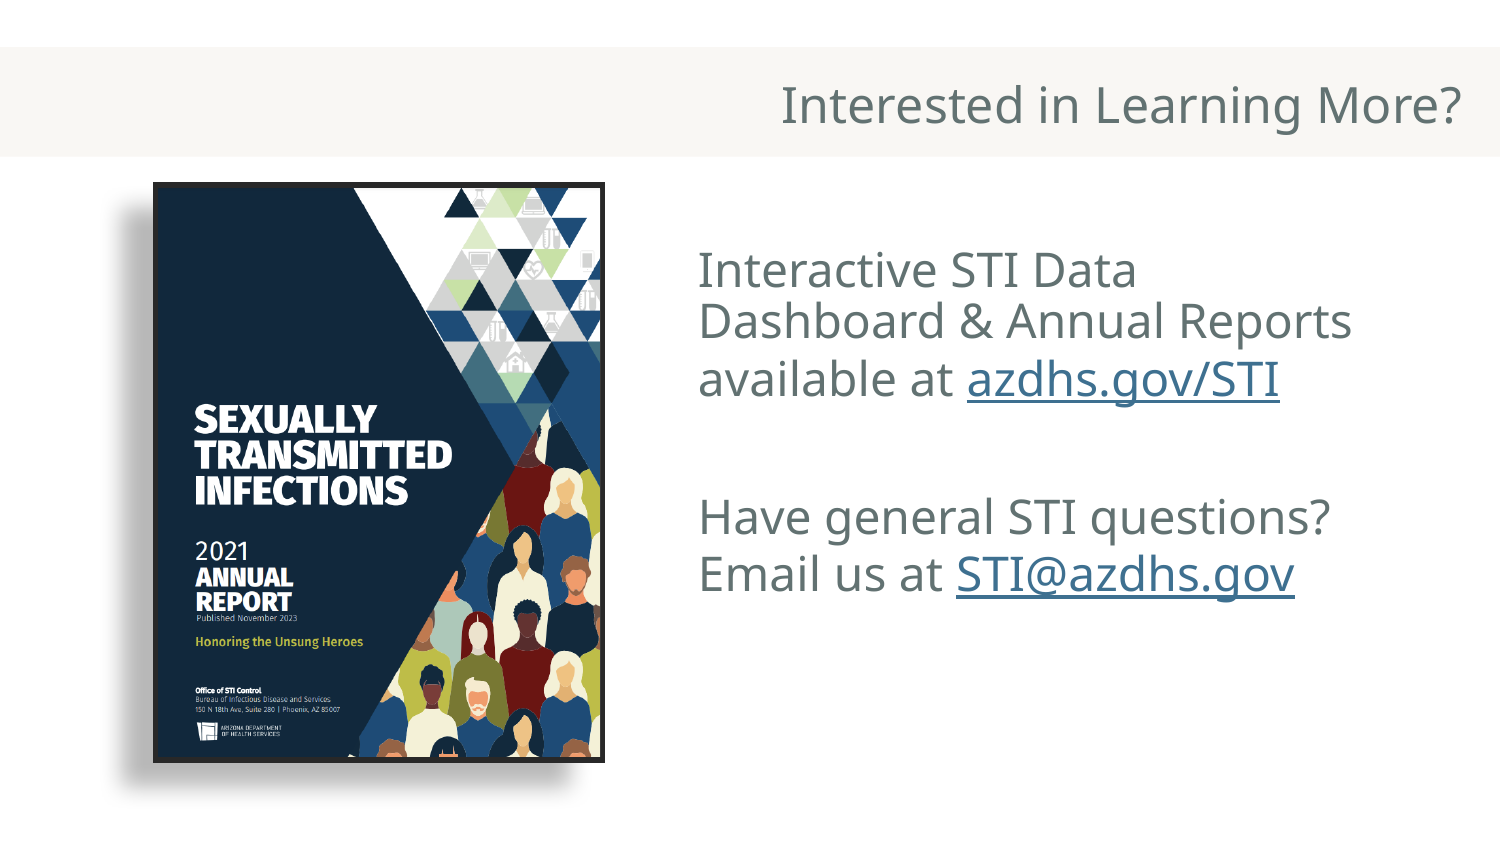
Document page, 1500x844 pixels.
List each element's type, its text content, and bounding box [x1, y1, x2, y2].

title Interested in Learning More? [503, 74, 1474, 142]
list Interactive STI Data Dashboard & Annual Reports available at azdhs.gov/STI Have general STI questions? Email us at STI@azdhs.gov [686, 240, 1392, 724]
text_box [153, 182, 605, 764]
